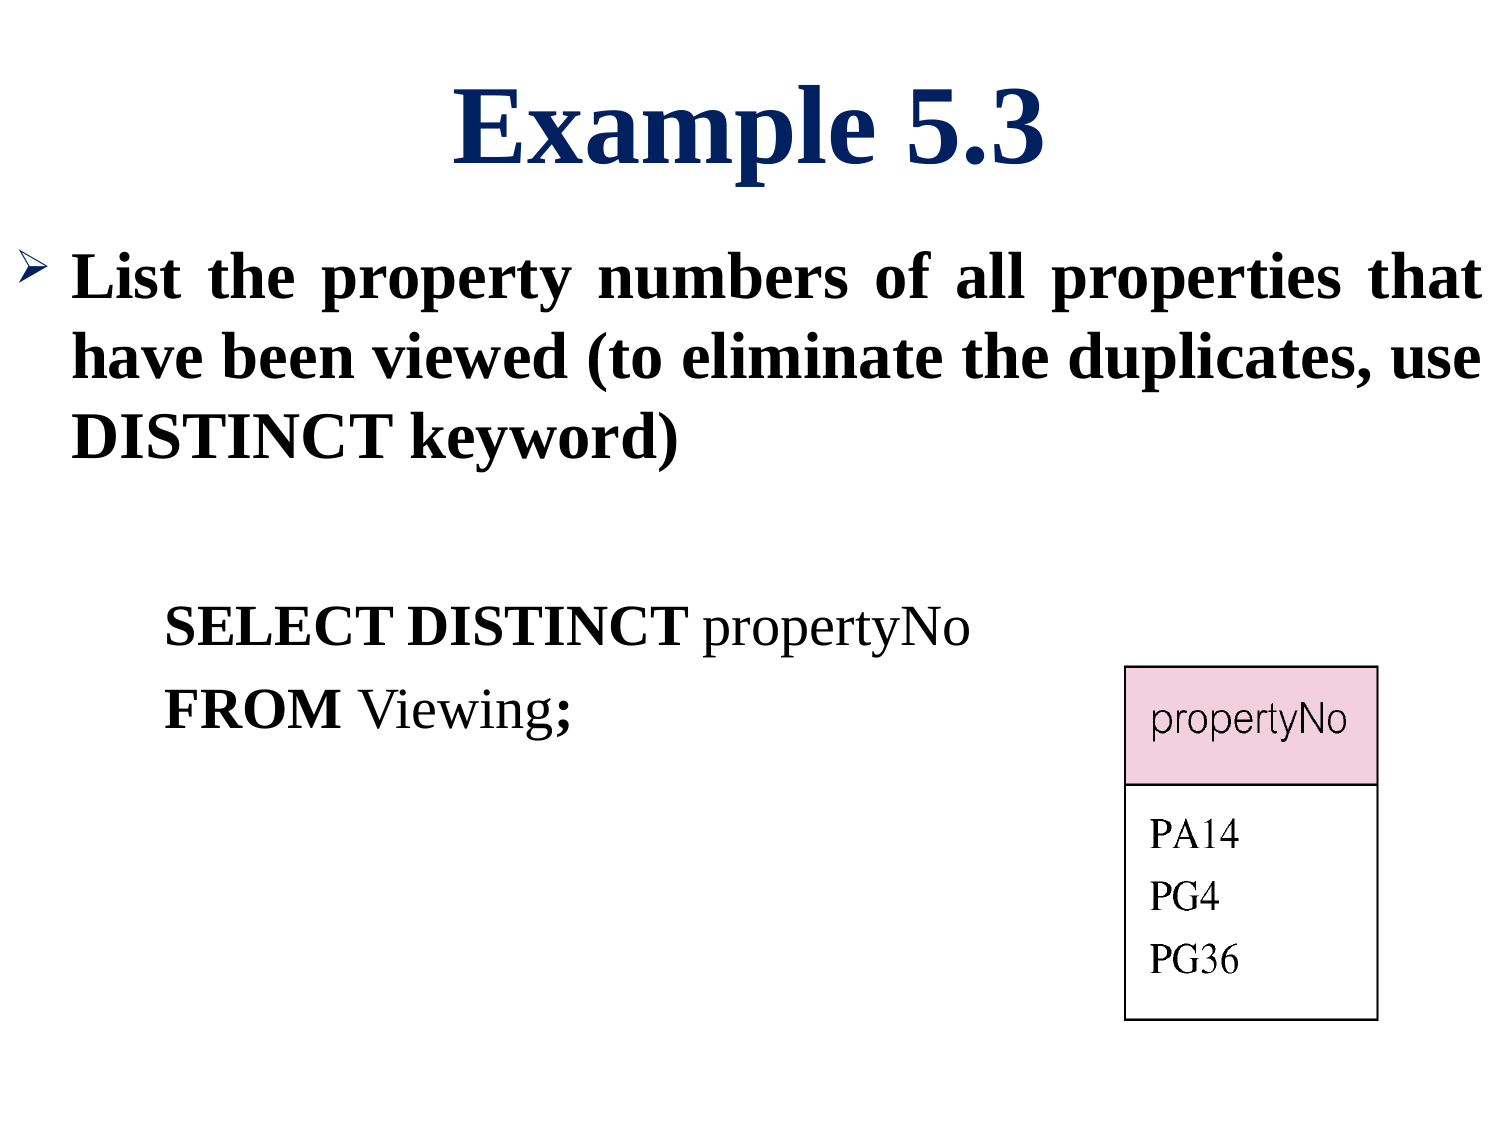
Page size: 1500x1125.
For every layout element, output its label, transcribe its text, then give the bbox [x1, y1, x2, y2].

picture [1107, 649, 1401, 1051]
title Example 5.3 [0, 37, 1500, 200]
text_box List the property numbers of all properties that have been viewed (to eliminate the duplicates, use DISTINCT keyword) SELECT DISTINCT propertyNo FROM Viewing; [0, 224, 1500, 1125]
